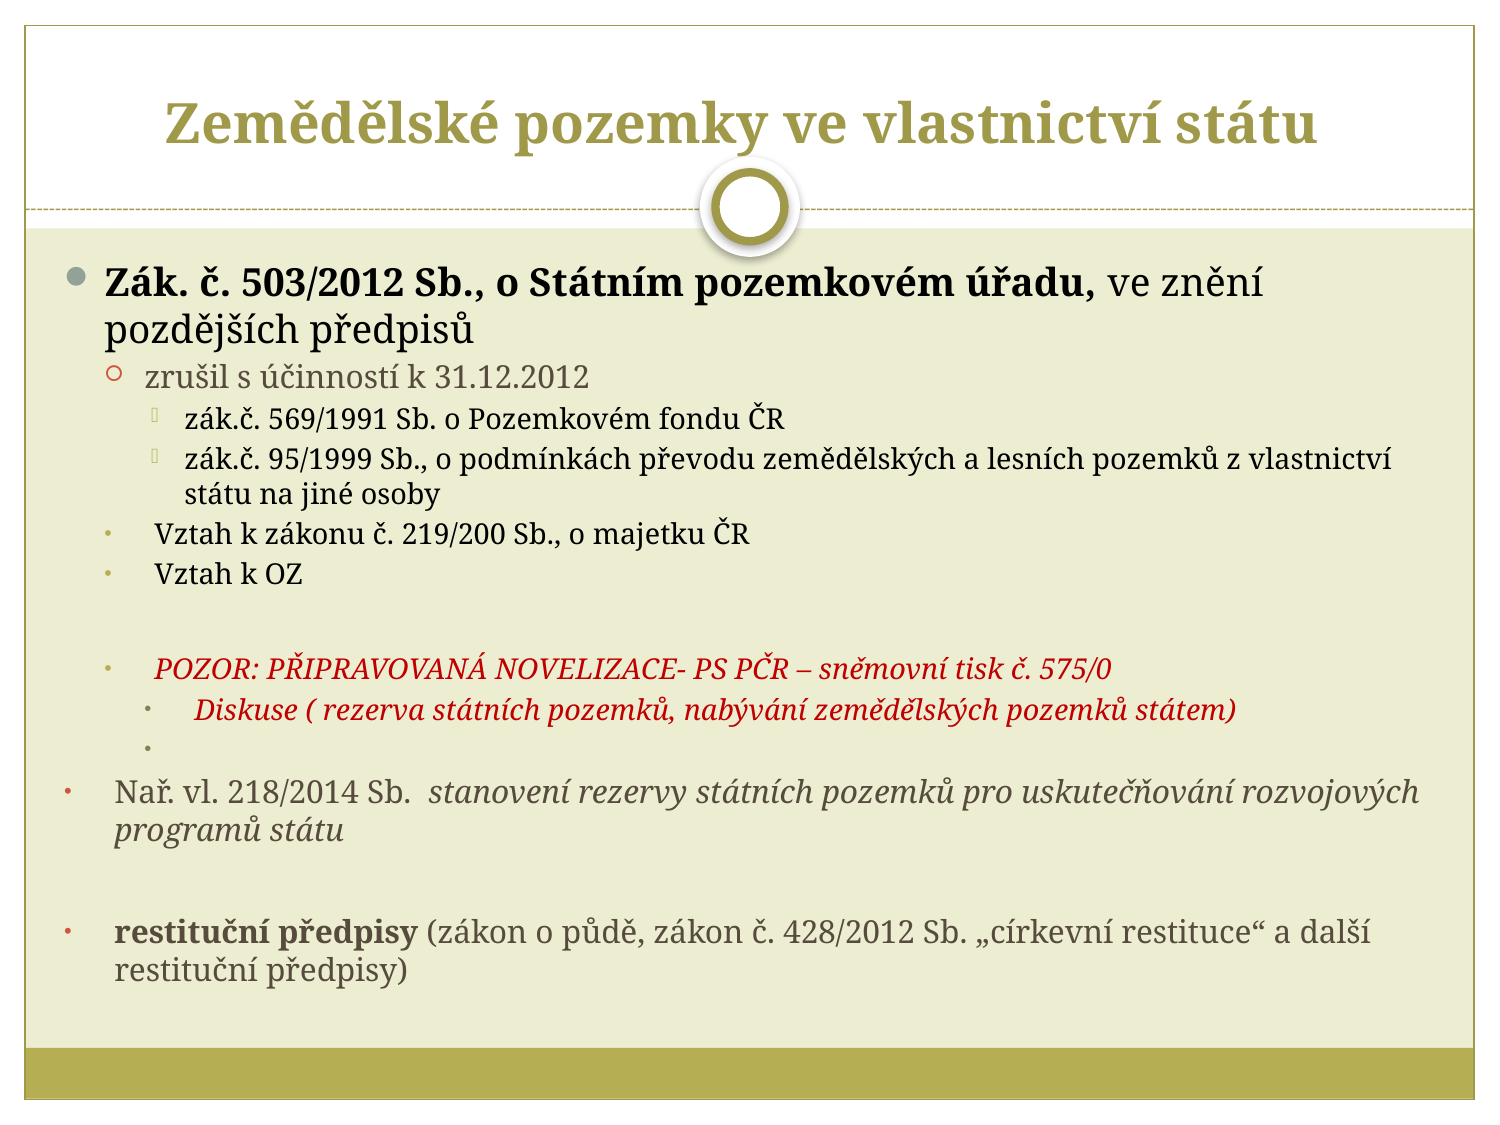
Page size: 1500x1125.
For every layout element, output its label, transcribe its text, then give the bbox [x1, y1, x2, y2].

list Zák. č. 503/2012 Sb., o Státním pozemkovém úřadu, ve znění pozdějších předpisů zrušil s účinností k 31.12.2012 zák.č. 569/1991 Sb. o Pozemkovém fondu ČR zák.č. 95/1999 Sb., o podmínkách převodu zemědělských a lesních pozemků z vlastnictví státu na jiné osoby Vztah k zákonu č. 219/200 Sb., o majetku ČR Vztah k OZ POZOR: PŘIPRAVOVANÁ NOVELIZACE- PS PČR – sněmovní tisk č. 575/0 Diskuse ( rezerva státních pozemků, nabývání zemědělských pozemků státem) Nař. vl. 218/2014 Sb. stanovení rezervy státních pozemků pro uskutečňování rozvojových programů státu restituční předpisy (zákon o půdě, zákon č. 428/2012 Sb. „církevní restituce“ a další restituční předpisy) [49, 250, 1445, 1001]
title Zemědělské pozemky ve vlastnictví státu [49, 37, 1450, 162]
